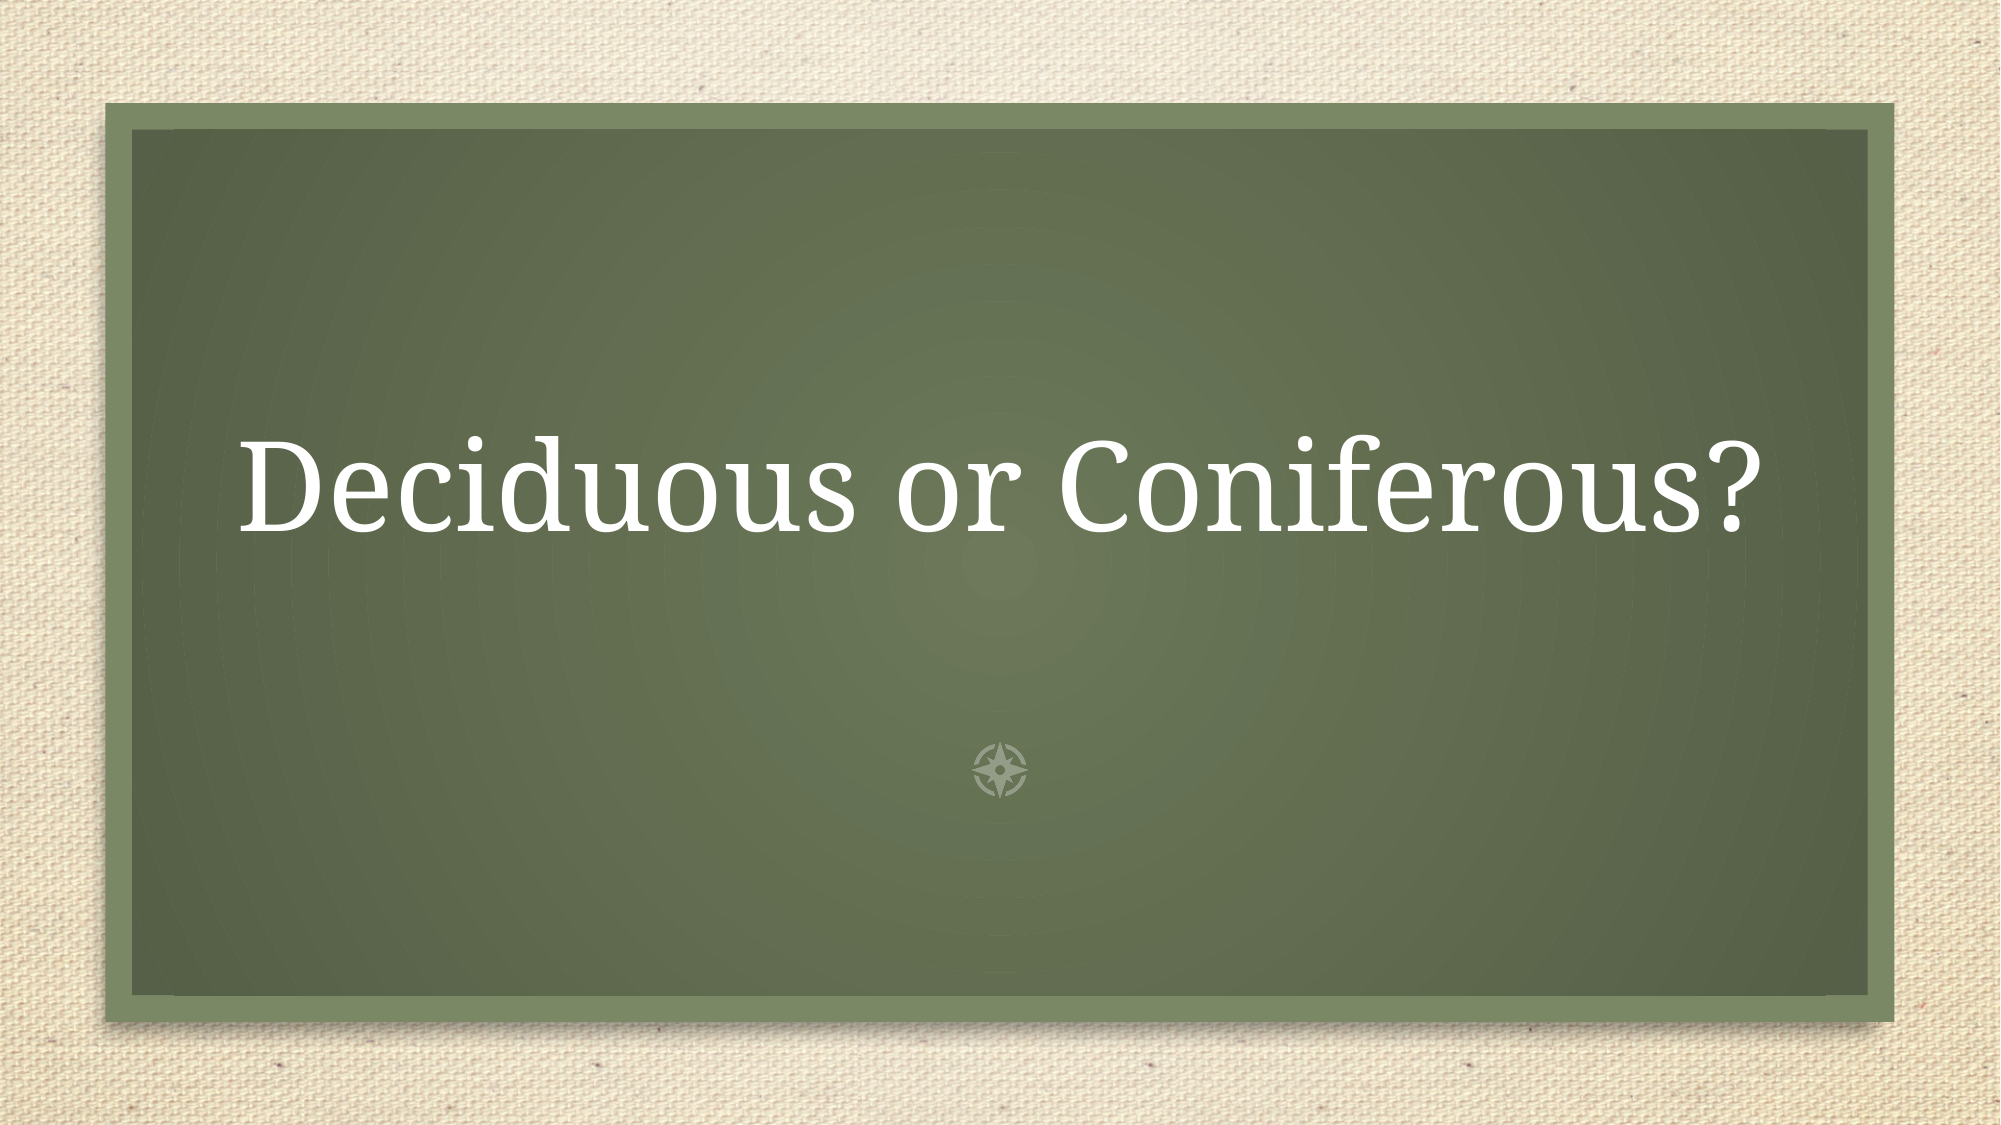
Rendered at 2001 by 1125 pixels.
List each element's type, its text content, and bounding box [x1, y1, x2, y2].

text_box [104, 102, 1896, 1023]
picture [962, 732, 1038, 808]
text_box [131, 129, 1868, 996]
text_box [0, 0, 2000, 1125]
title Deciduous or Coniferous? [213, 209, 1789, 754]
